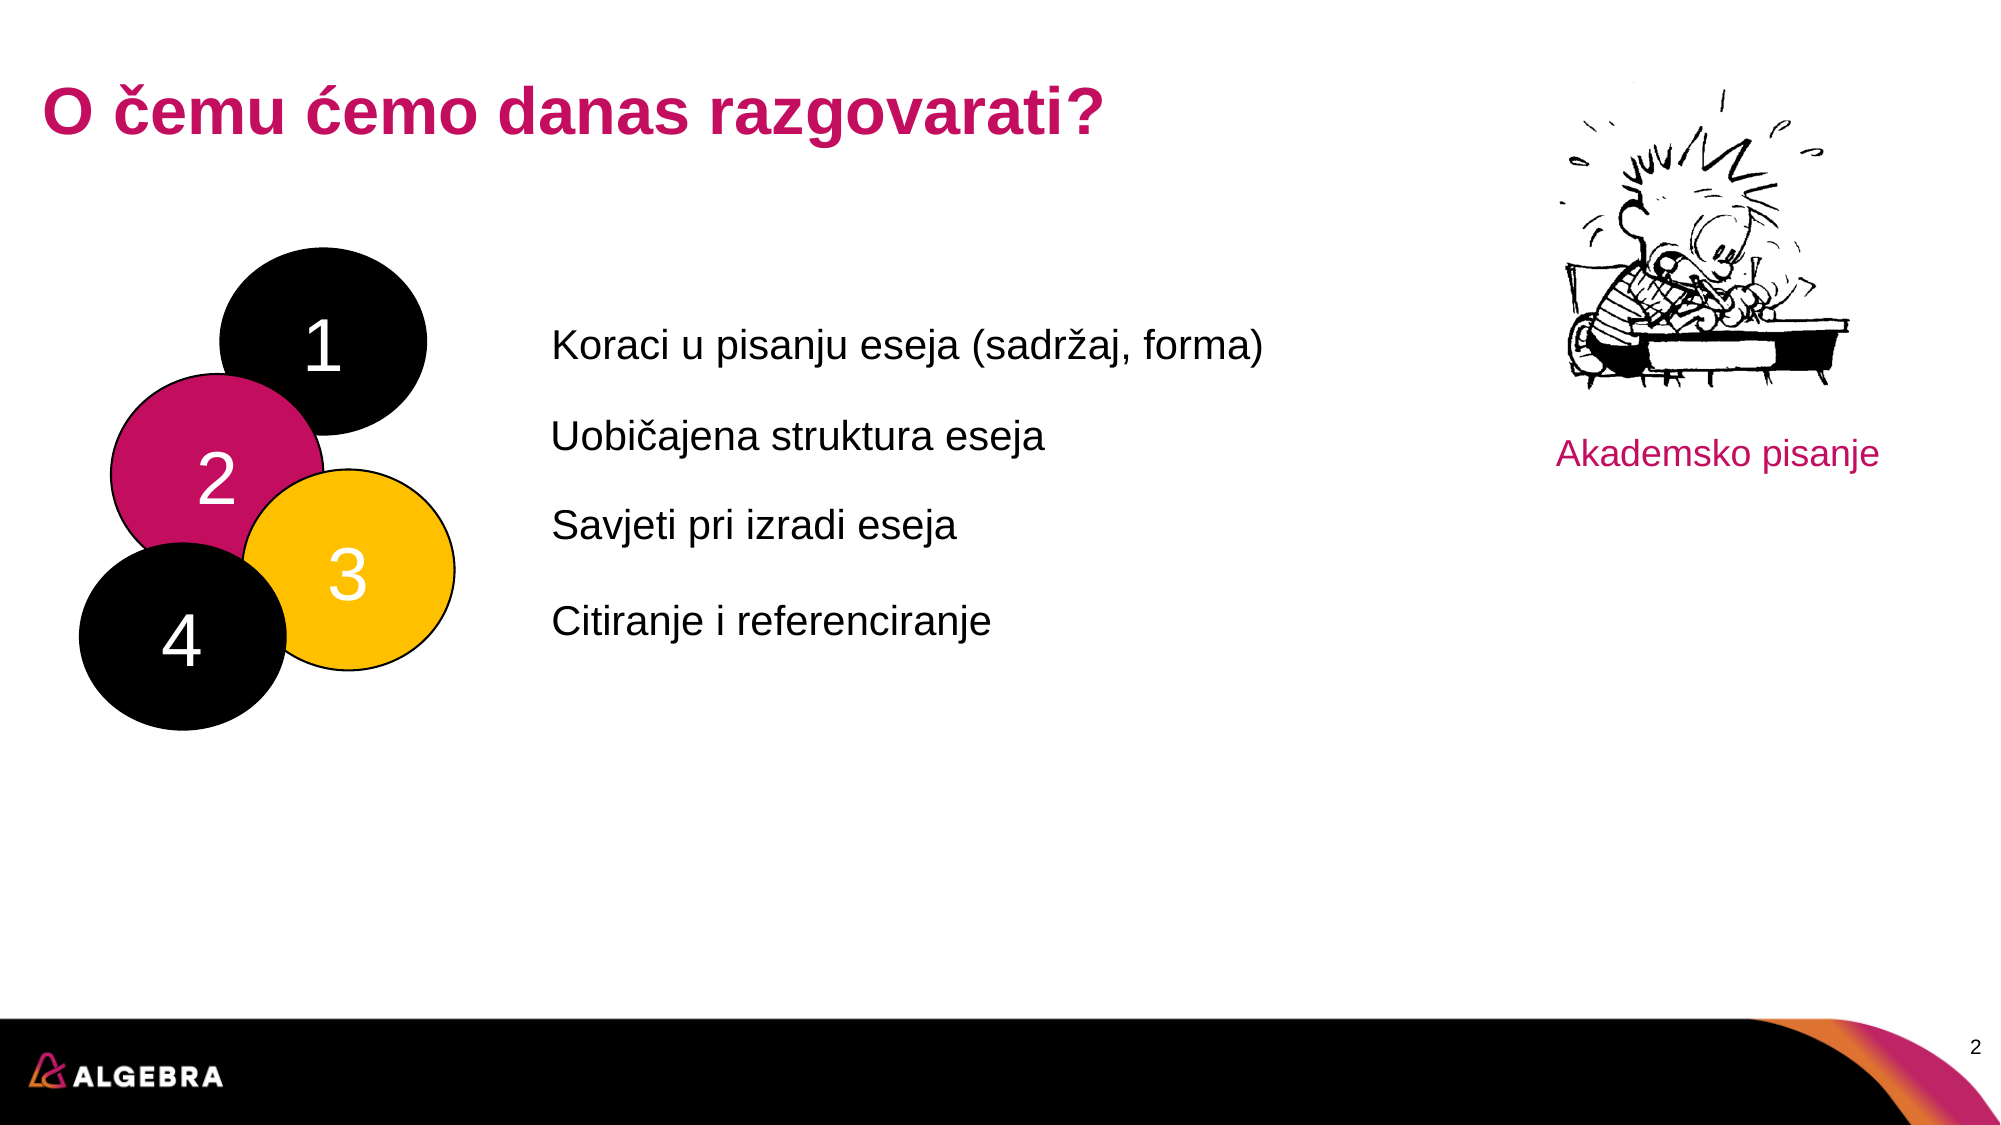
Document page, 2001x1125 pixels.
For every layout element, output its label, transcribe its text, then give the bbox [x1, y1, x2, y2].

text_box Savjeti pri izradi eseja [536, 490, 1554, 556]
text_box Koraci u pisanju eseja (sadržaj, forma) [536, 310, 1519, 376]
text_box Citiranje i referenciranje [536, 586, 1554, 651]
text_box Akademsko pisanje [1540, 421, 1912, 482]
text_box 3 [241, 468, 456, 672]
text_box Uobičajena struktura eseja [535, 401, 1554, 467]
text_box 4 [78, 542, 287, 731]
text_box 2 [109, 372, 325, 557]
title O čemu ćemo danas razgovarati? [42, 45, 1874, 157]
text_box 1 [219, 247, 428, 436]
picture [0, 0, 2001, 1125]
